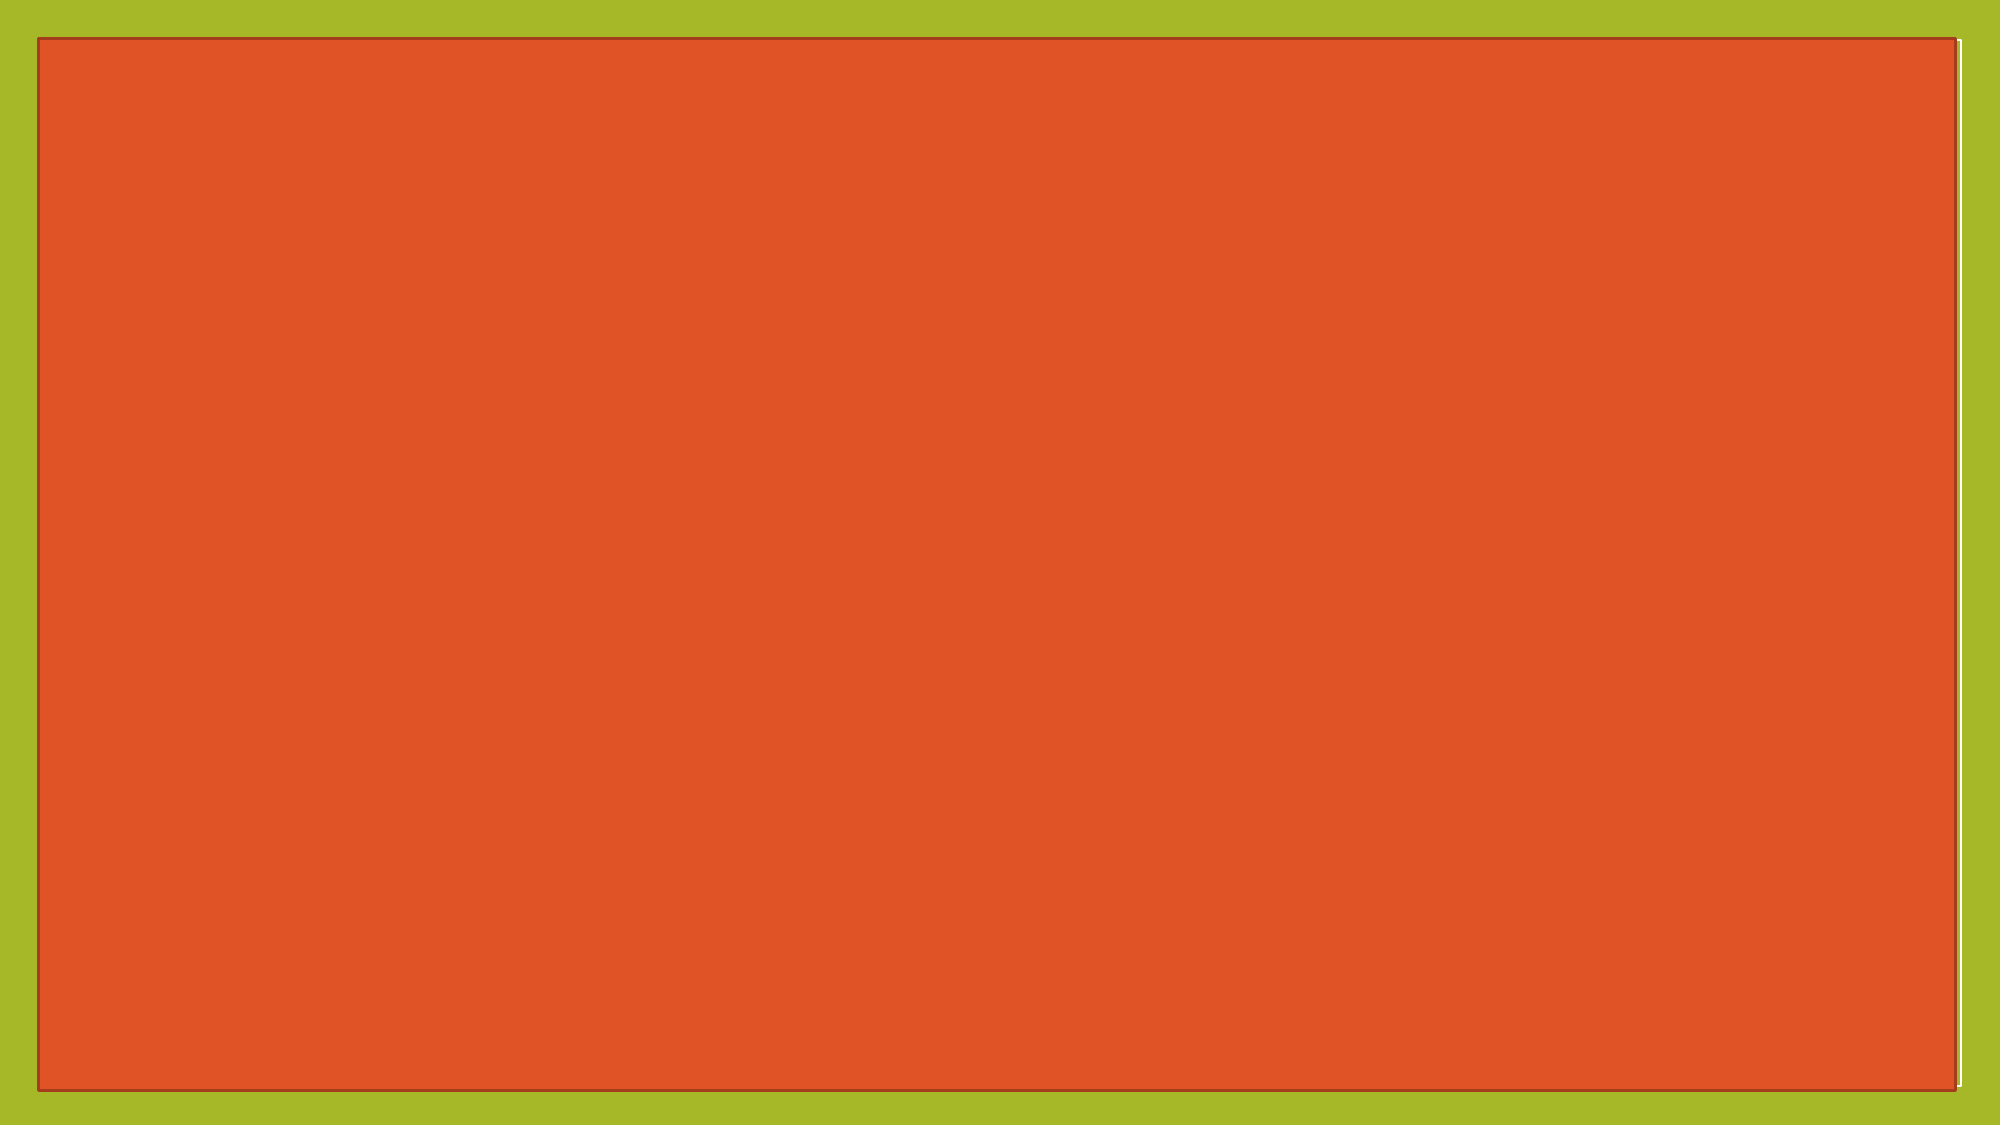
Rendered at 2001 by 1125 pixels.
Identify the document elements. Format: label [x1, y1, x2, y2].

text_box [37, 37, 1957, 1092]
